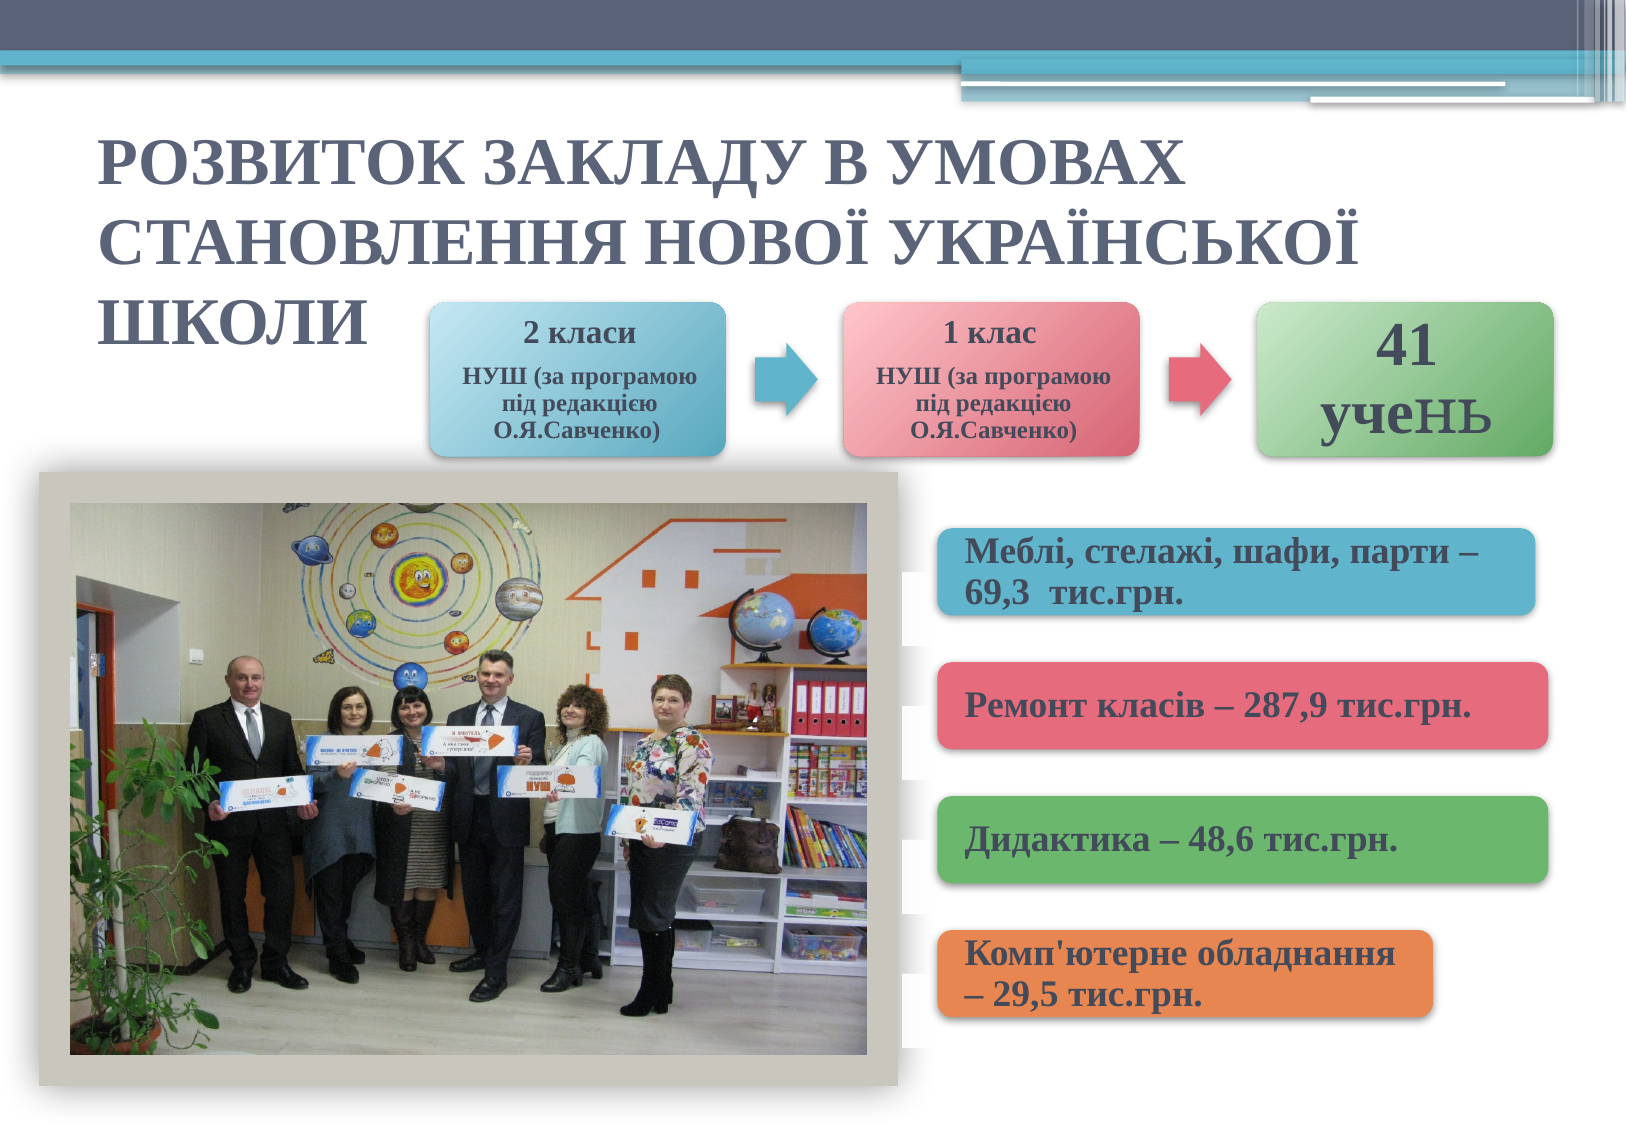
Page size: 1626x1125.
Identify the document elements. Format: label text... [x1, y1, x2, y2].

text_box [428, 302, 1555, 457]
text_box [901, 514, 1611, 1062]
title РОЗВИТОК ЗАКЛАДУ В УМОВАХ СТАНОВЛЕННЯ НОВОЇ УКРАЇНСЬКОЇ ШКОЛИ [83, 113, 1544, 363]
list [70, 503, 867, 1055]
